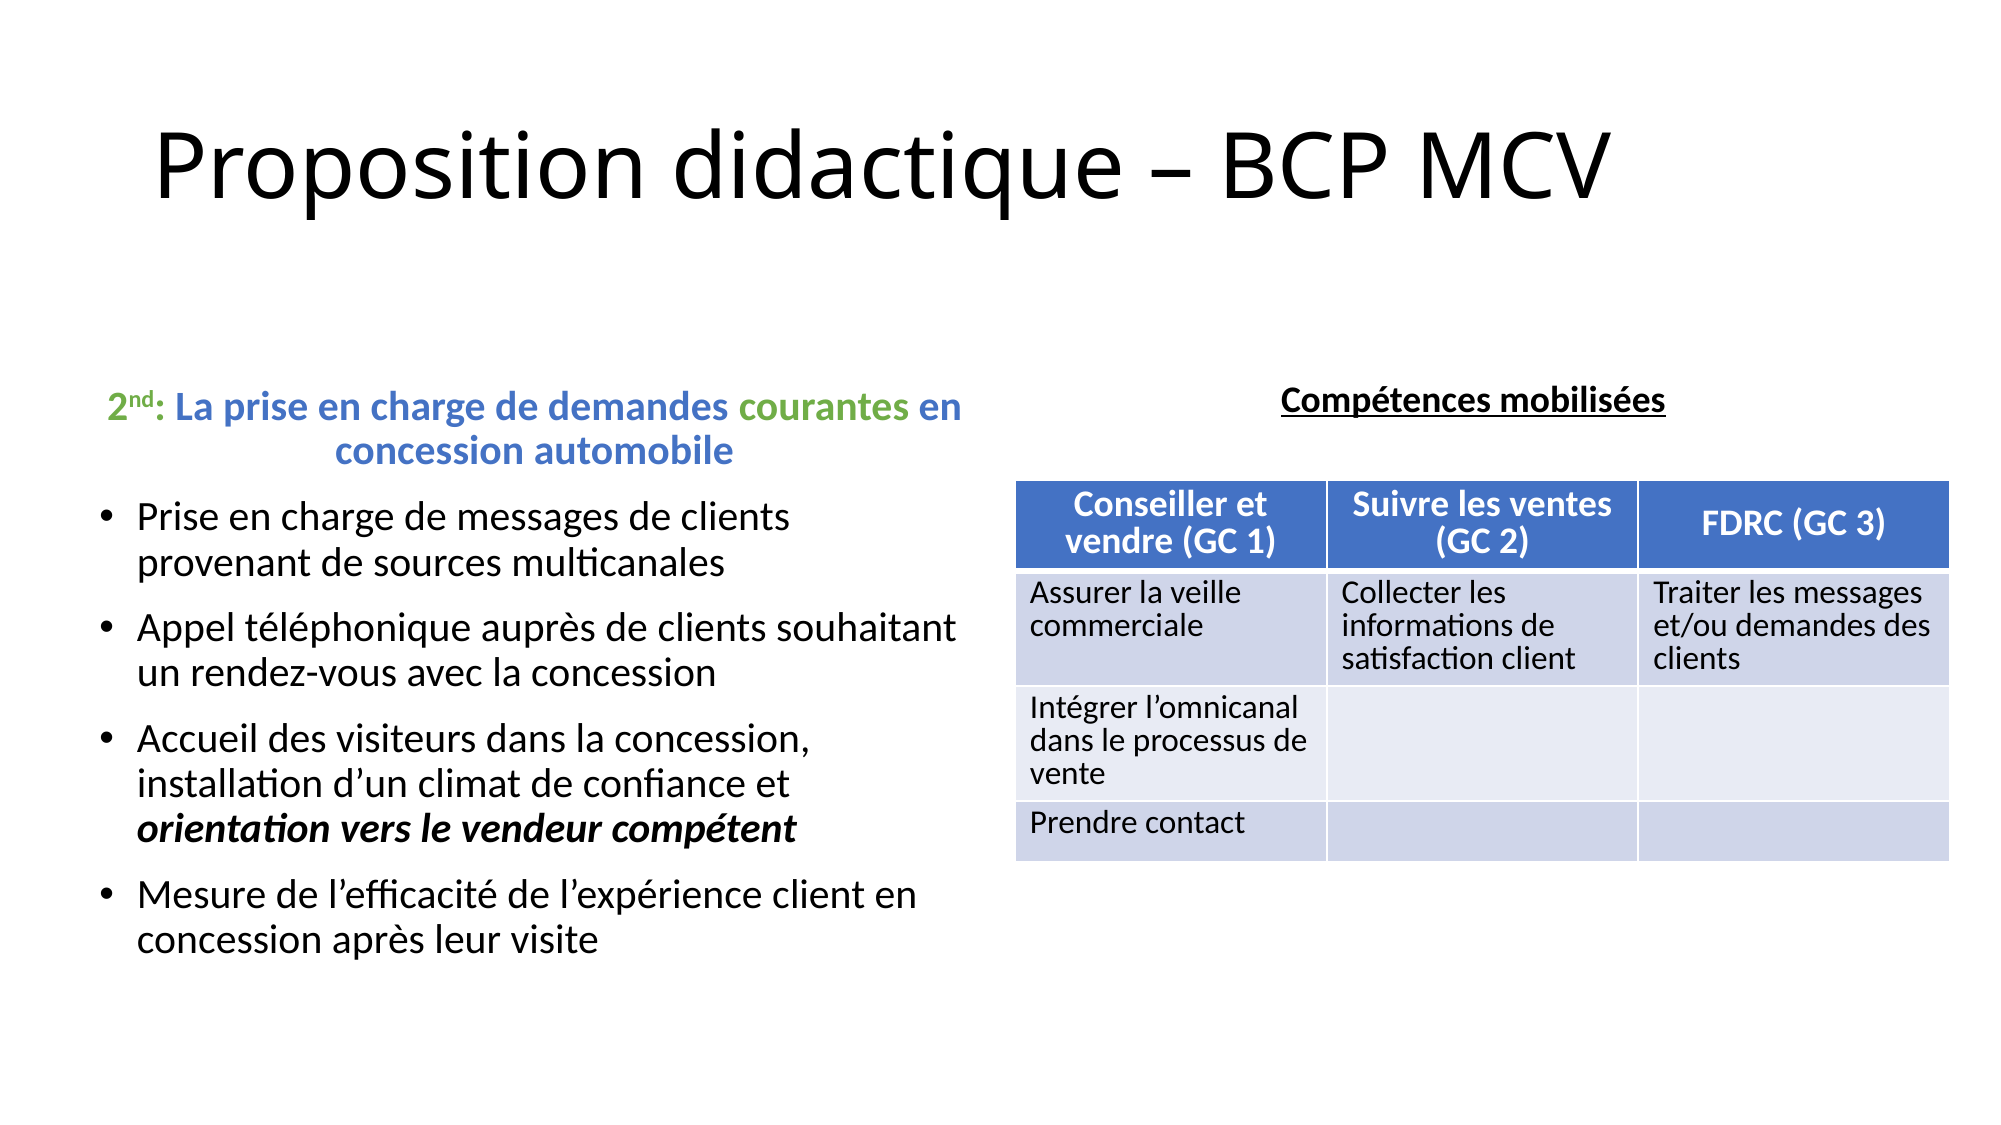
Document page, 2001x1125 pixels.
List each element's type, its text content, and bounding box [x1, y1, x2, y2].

table_cell [1639, 802, 1949, 861]
table_cell Prendre contact [1016, 802, 1326, 861]
table_cell [1328, 687, 1637, 800]
table_cell Collecter les informations de satisfaction client [1328, 574, 1637, 685]
text_box Compétences mobilisées [1266, 367, 1682, 427]
table_cell Traiter les messages et/ou demandes des clients [1639, 574, 1949, 685]
title Proposition didactique – BCP MCV [137, 59, 1863, 278]
table_cell [1328, 802, 1637, 861]
list 2nd: La prise en charge de demandes courantes en concession automobile Prise en charge de messages de clients provenant de sources multicanales Appel téléphonique auprès de clients souhaitant un rendez-vous avec la concession Accueil des visiteurs dans la concession, installation d’un climat de confiance et orientation vers le vendeur compétent Mesure de l’efficacité de l’expérience client en concession après leur visite [84, 376, 985, 1100]
table_cell Intégrer l’omnicanal dans le processus de vente [1016, 687, 1326, 800]
table_header Conseiller et vendre (GC 1) [1016, 481, 1326, 568]
table_header Suivre les ventes (GC 2) [1328, 481, 1637, 568]
table_cell Assurer la veille commerciale [1016, 574, 1326, 685]
table_header FDRC (GC 3) [1639, 481, 1949, 568]
table_cell [1639, 687, 1949, 800]
